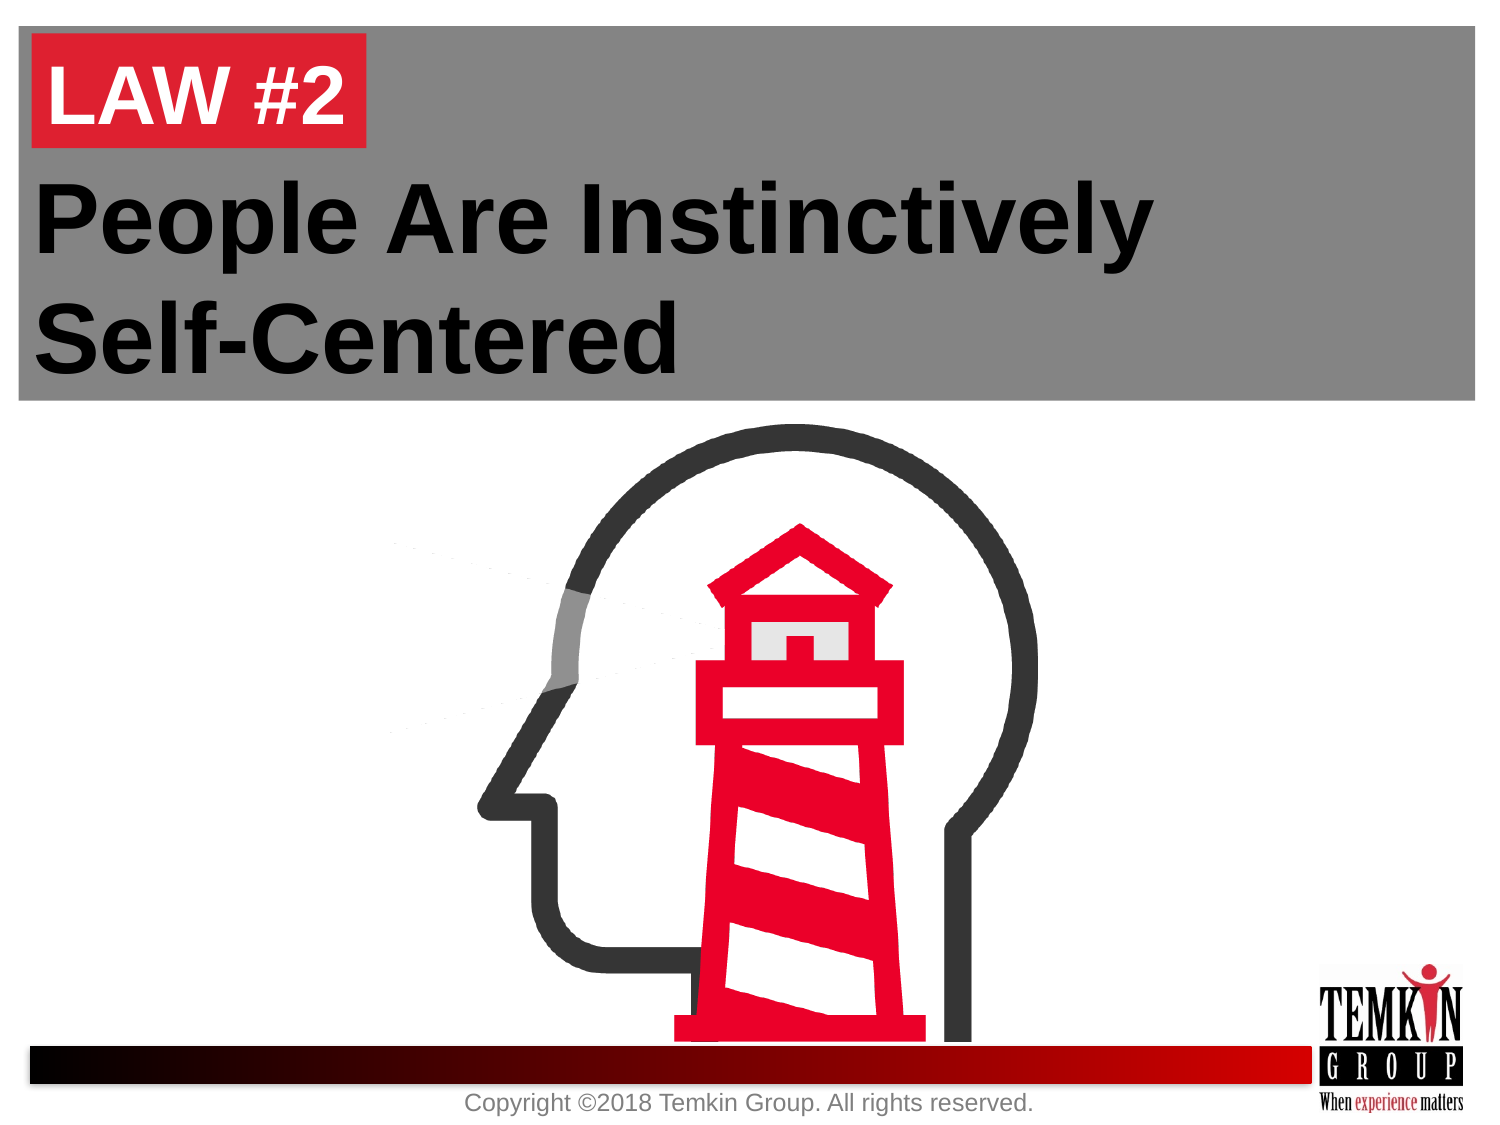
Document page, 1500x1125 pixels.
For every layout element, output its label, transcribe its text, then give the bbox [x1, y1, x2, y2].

picture [387, 423, 1039, 1042]
text_box LAW #2 [31, 33, 367, 149]
picture [1319, 964, 1463, 1113]
text_box People Are Instinctively Self-Centered [18, 26, 1476, 401]
